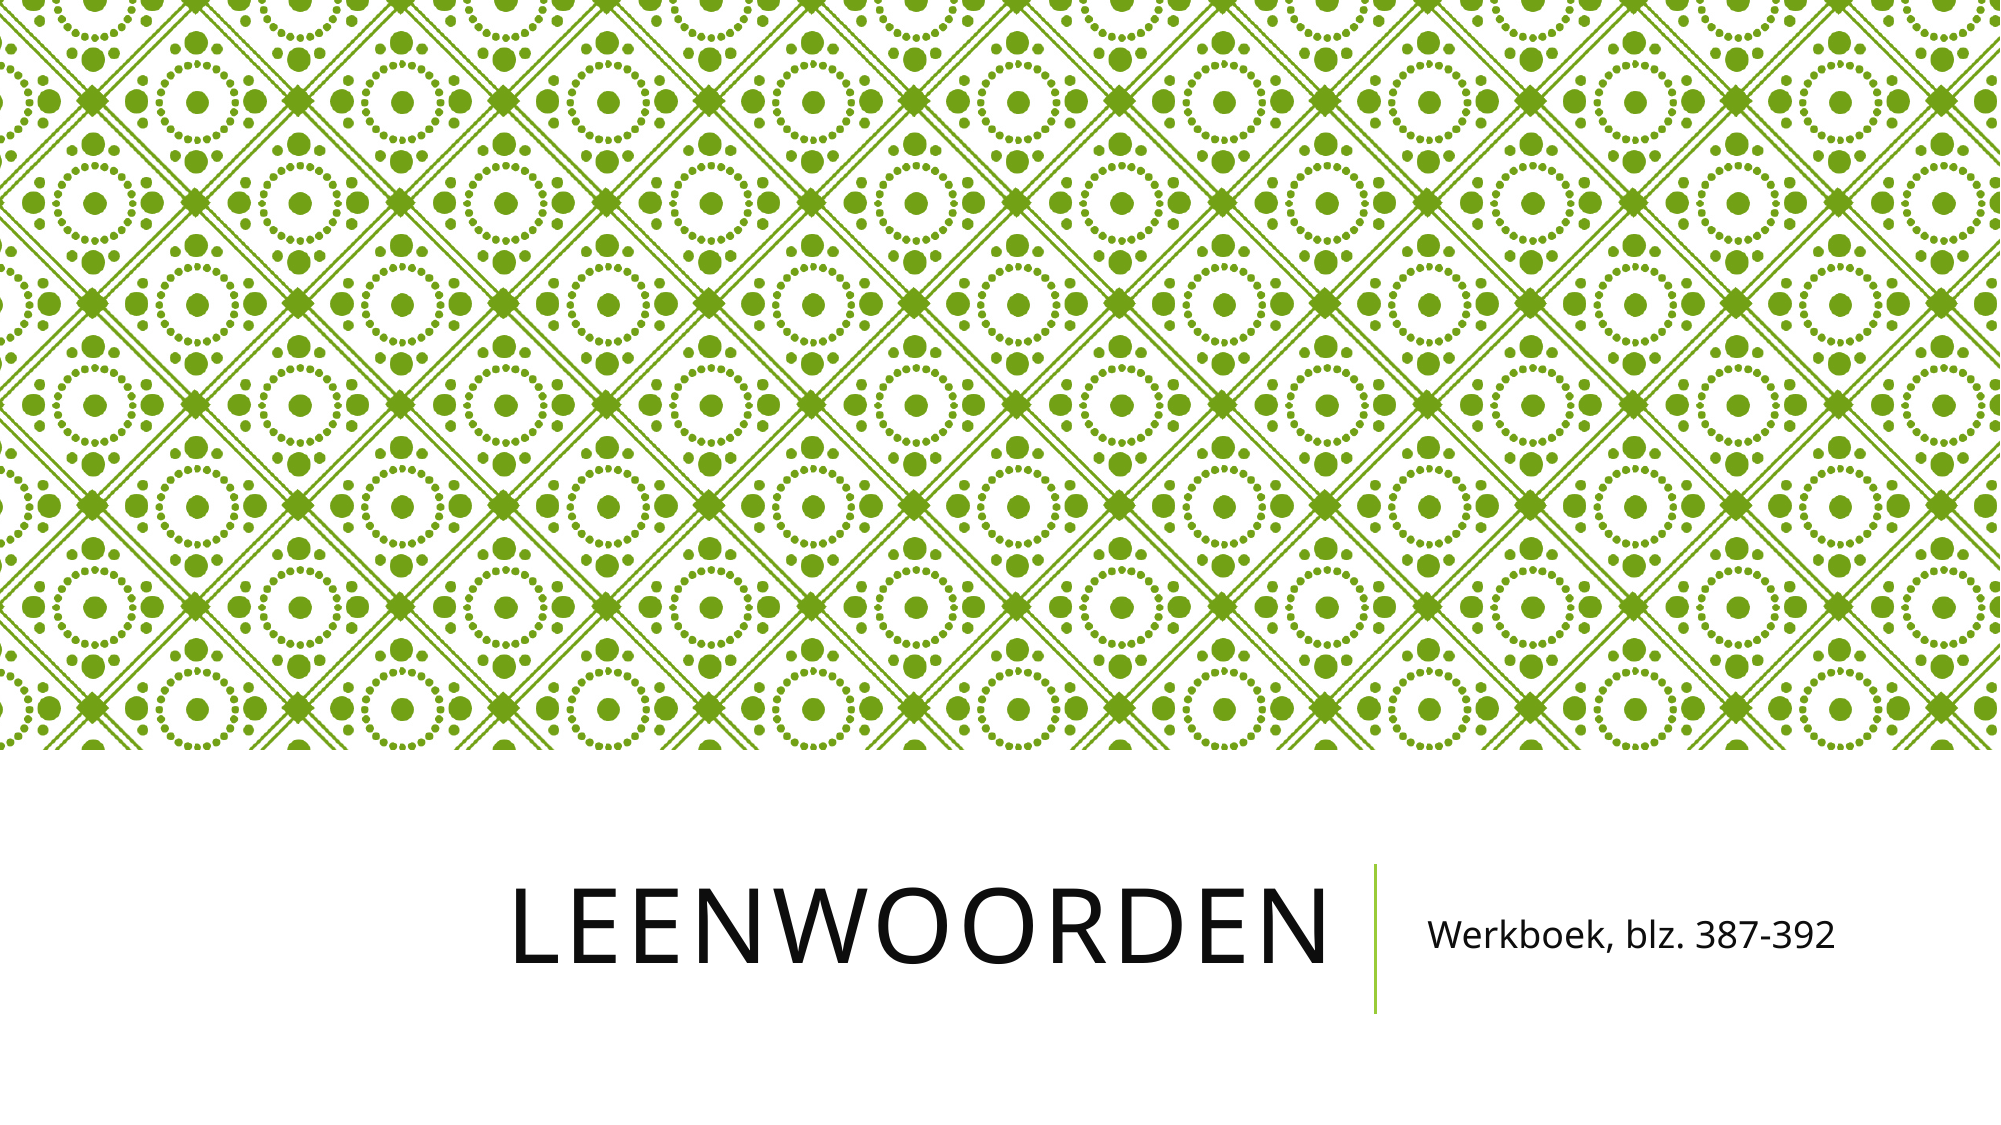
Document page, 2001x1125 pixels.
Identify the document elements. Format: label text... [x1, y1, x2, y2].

subtitle Werkboek, blz. 387-392 [1412, 813, 1938, 1054]
title Leenwoorden [75, 813, 1350, 1054]
